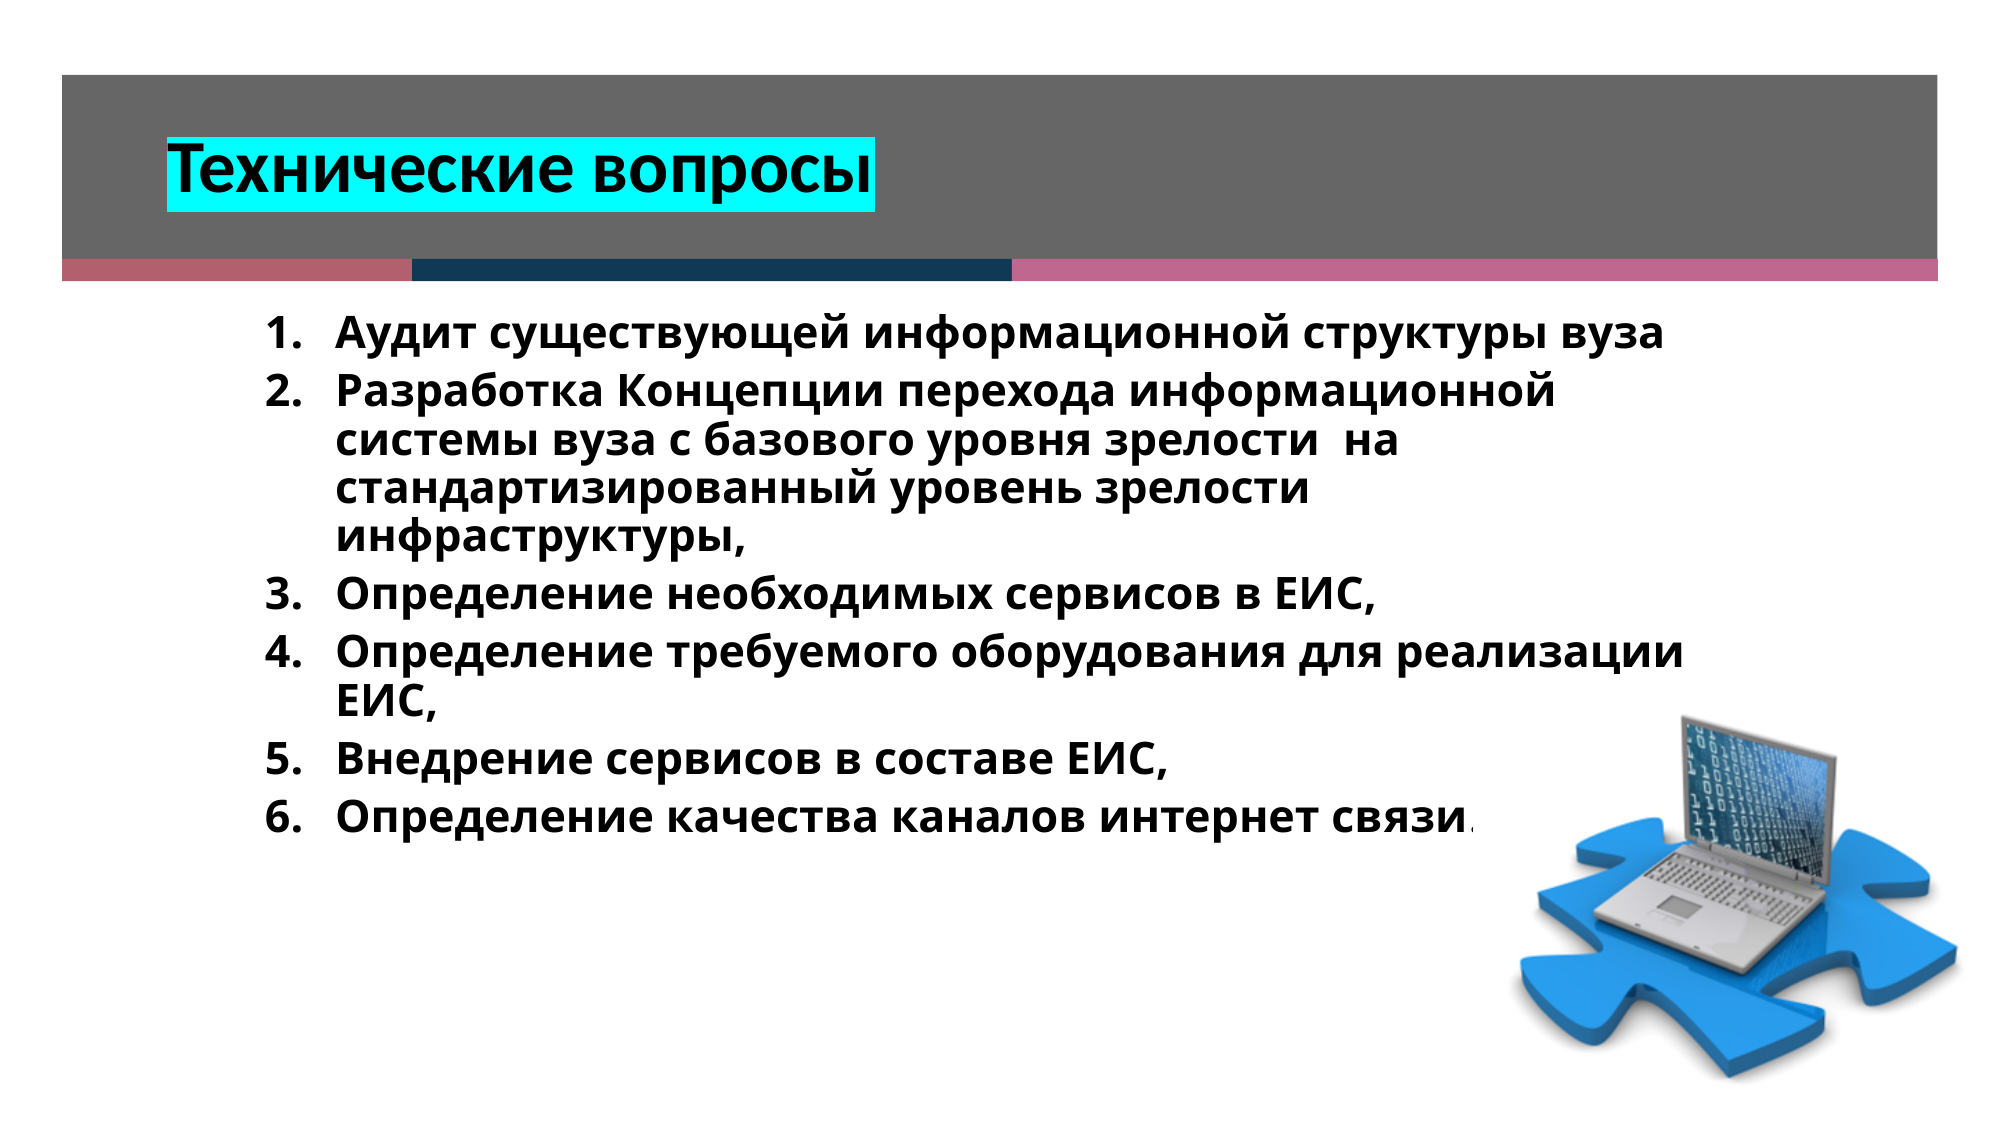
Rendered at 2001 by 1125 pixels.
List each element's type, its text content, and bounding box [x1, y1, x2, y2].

title Технические вопросы [137, 59, 1863, 278]
list Аудит существующей информационной структуры вуза Разработка Концепции перехода информационной системы вуза с базового уровня зрелости на стандартизированный уровень зрелости инфраструктуры, Определение необходимых сервисов в ЕИС, Определение требуемого оборудования для реализации ЕИС, Внедрение сервисов в составе ЕИС, Определение качества каналов интернет связи. [249, 302, 1704, 858]
picture [1473, 674, 2000, 1120]
